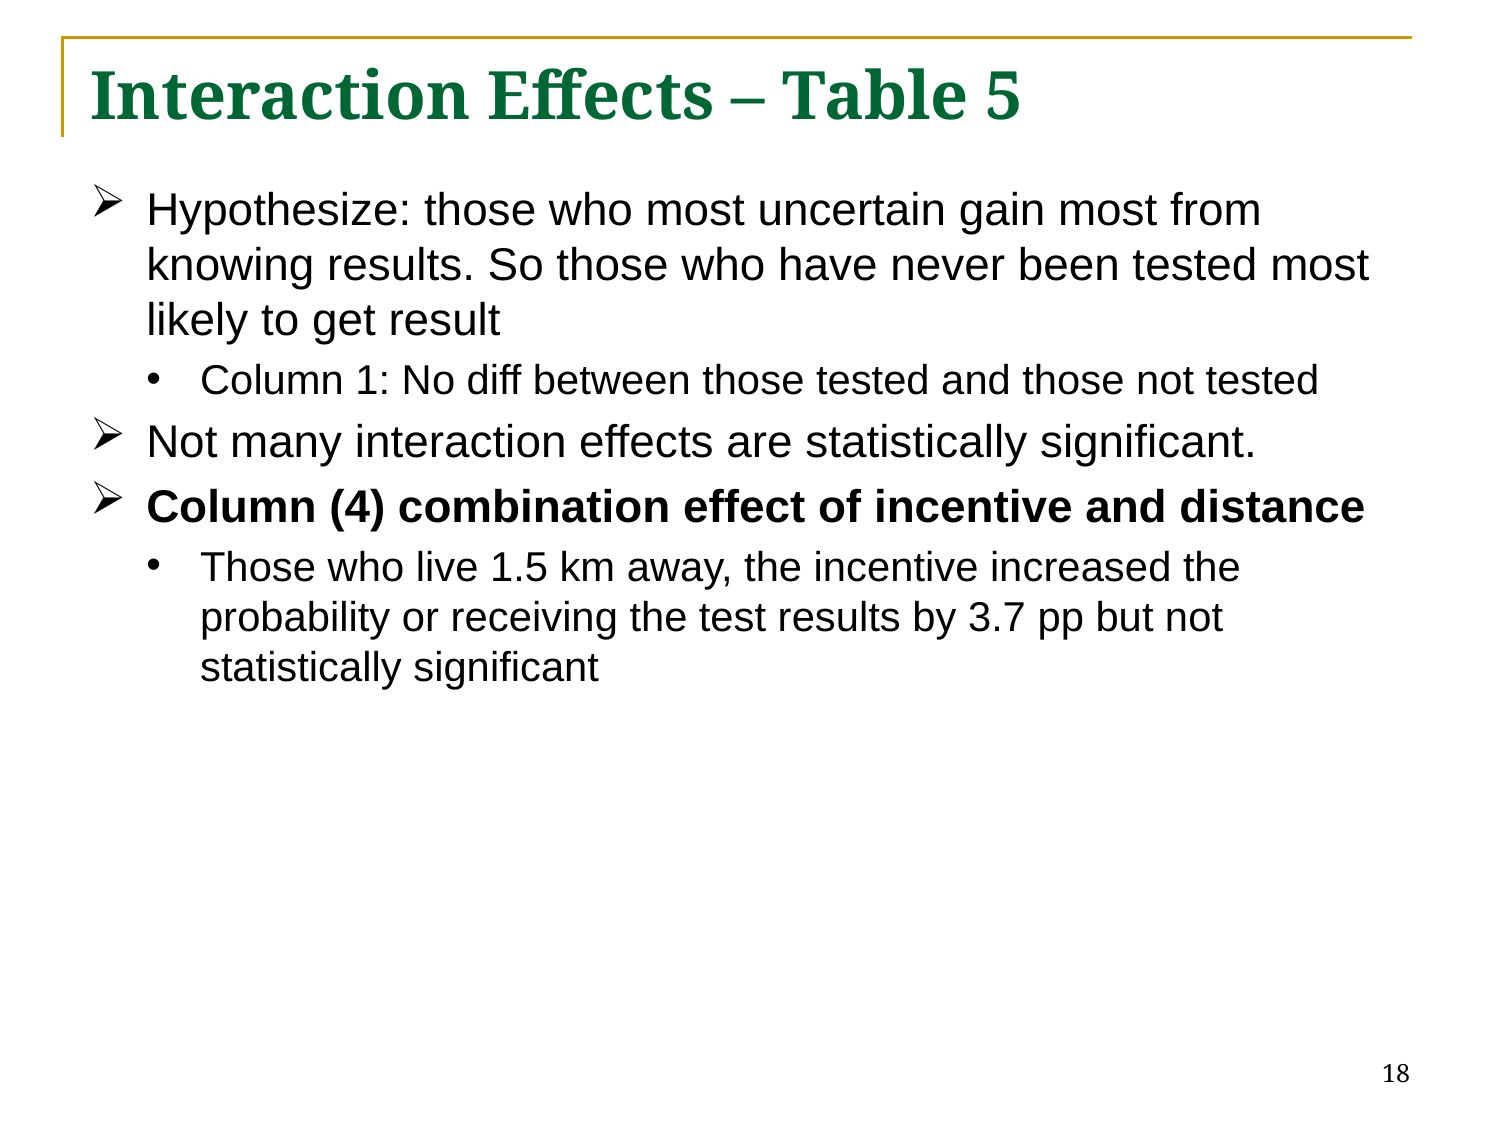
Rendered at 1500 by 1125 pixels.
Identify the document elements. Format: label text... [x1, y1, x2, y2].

slide_number 18 [1074, 1023, 1426, 1100]
title Interaction Effects – Table 5 [75, 45, 1425, 172]
list Hypothesize: those who most uncertain gain most from knowing results. So those who have never been tested most likely to get result Column 1: No diff between those tested and those not tested Not many interaction effects are statistically significant. Column (4) combination effect of incentive and distance Those who live 1.5 km away, the incentive increased the probability or receiving the test results by 3.7 pp but not statistically significant [75, 172, 1425, 916]
